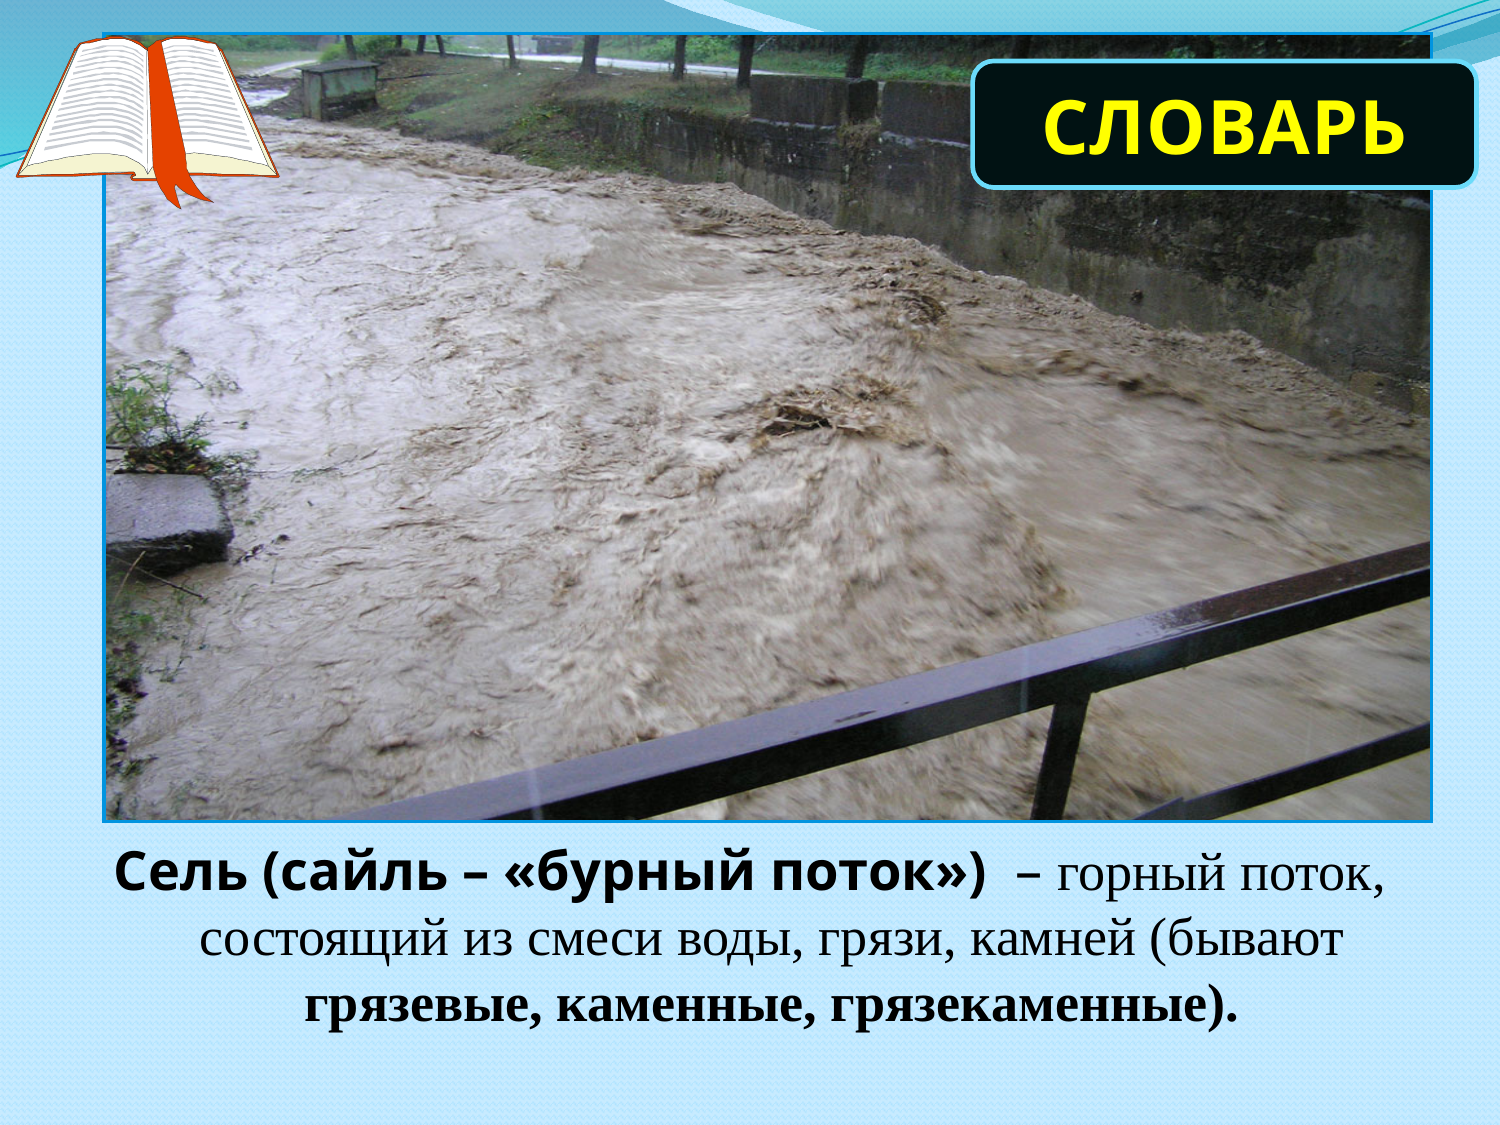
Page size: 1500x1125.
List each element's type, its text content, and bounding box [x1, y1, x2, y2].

text_box Сель (сайль – «бурный поток») – горный поток, состоящий из смеси воды, грязи, камней (бывают грязевые, каменные, грязекаменные). [35, 829, 1465, 1079]
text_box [14, 34, 282, 213]
picture [107, 36, 1430, 819]
text_box СЛОВАРЬ [1437, 58, 1479, 190]
